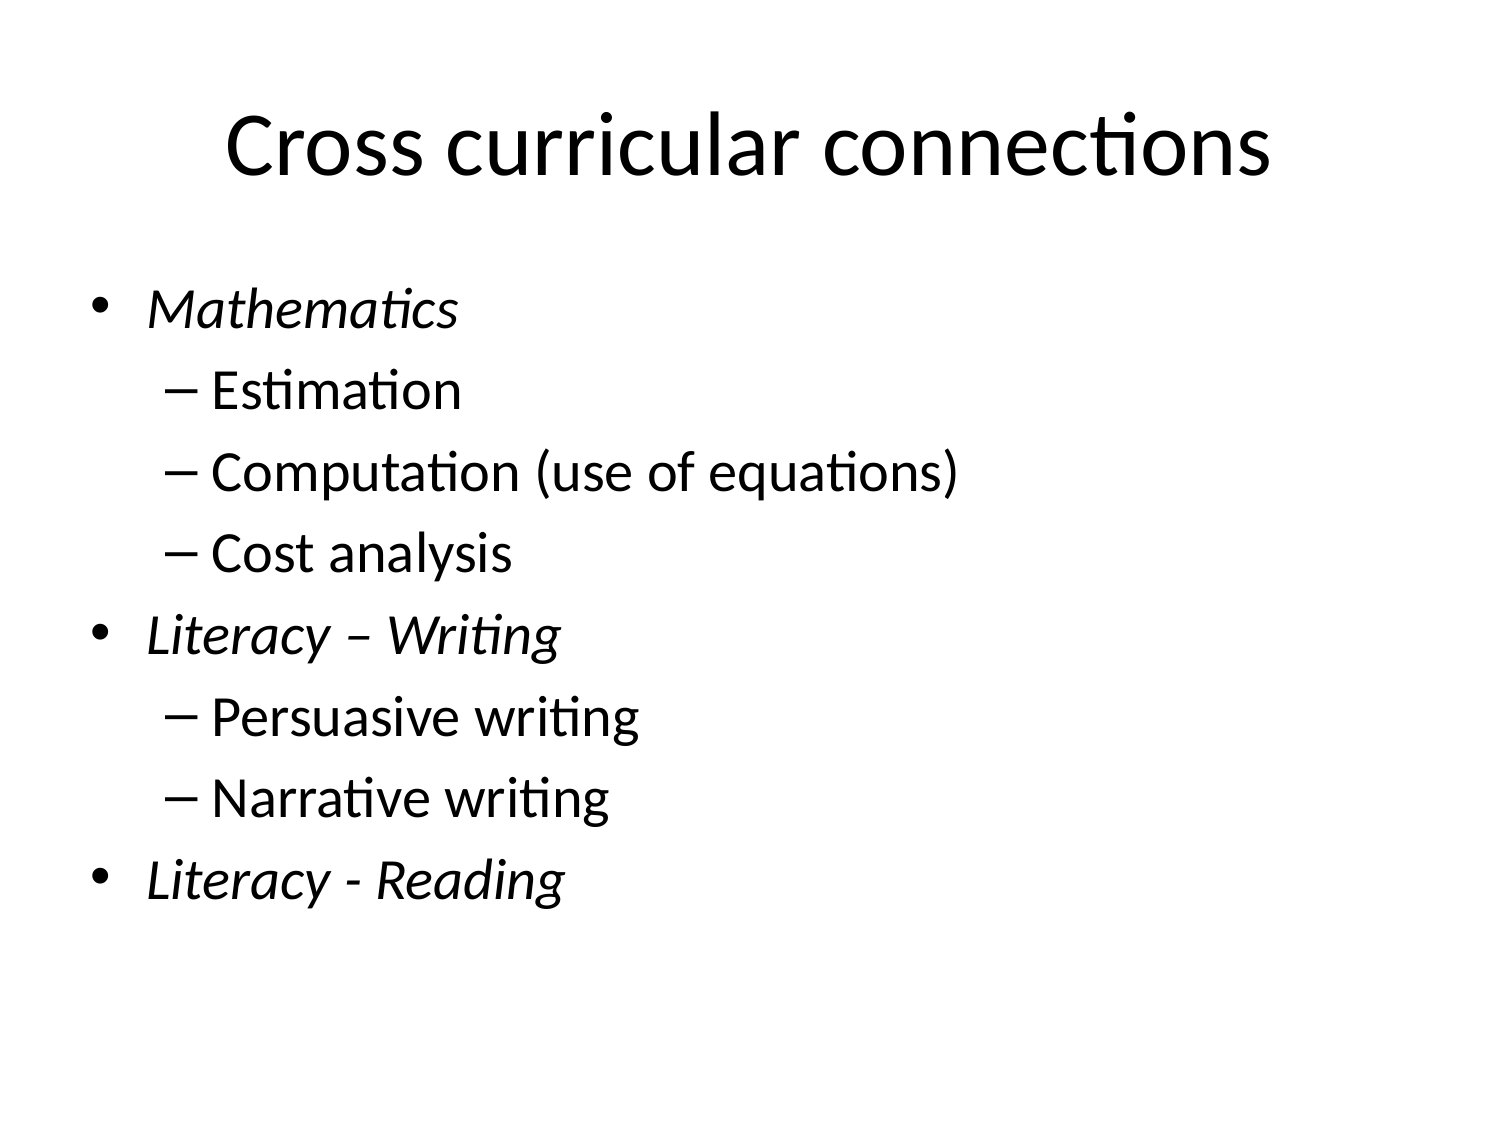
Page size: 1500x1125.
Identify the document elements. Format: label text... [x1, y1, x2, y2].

title Cross curricular connections [75, 45, 1425, 233]
list Mathematics Estimation Computation (use of equations) Cost analysis Literacy – Writing Persuasive writing Narrative writing Literacy - Reading [75, 262, 1425, 1005]
